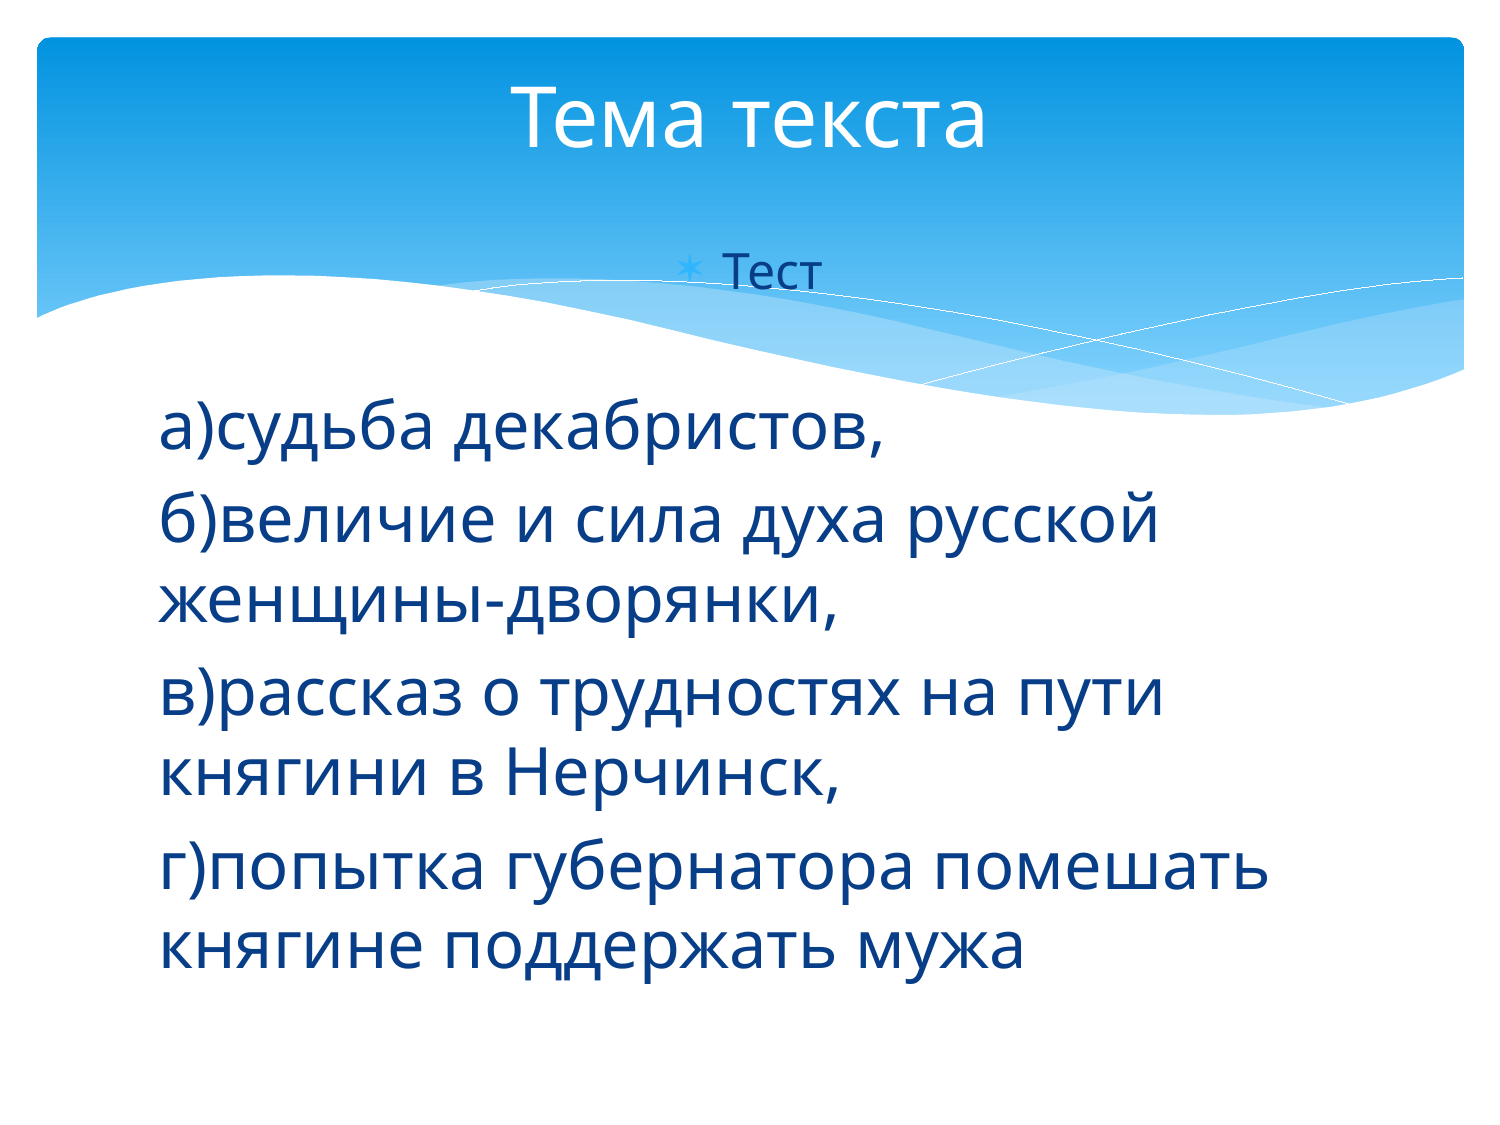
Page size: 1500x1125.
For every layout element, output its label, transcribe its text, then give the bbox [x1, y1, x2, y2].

title Тема текста [75, 55, 1425, 173]
list Тест а)судьба декабристов, б)величие и сила духа русской женщины-дворянки, в)рассказ о трудностях на пути княгини в Нерчинск, г)попытка губернатора помешать княгине поддержать мужа [143, 231, 1359, 1005]
